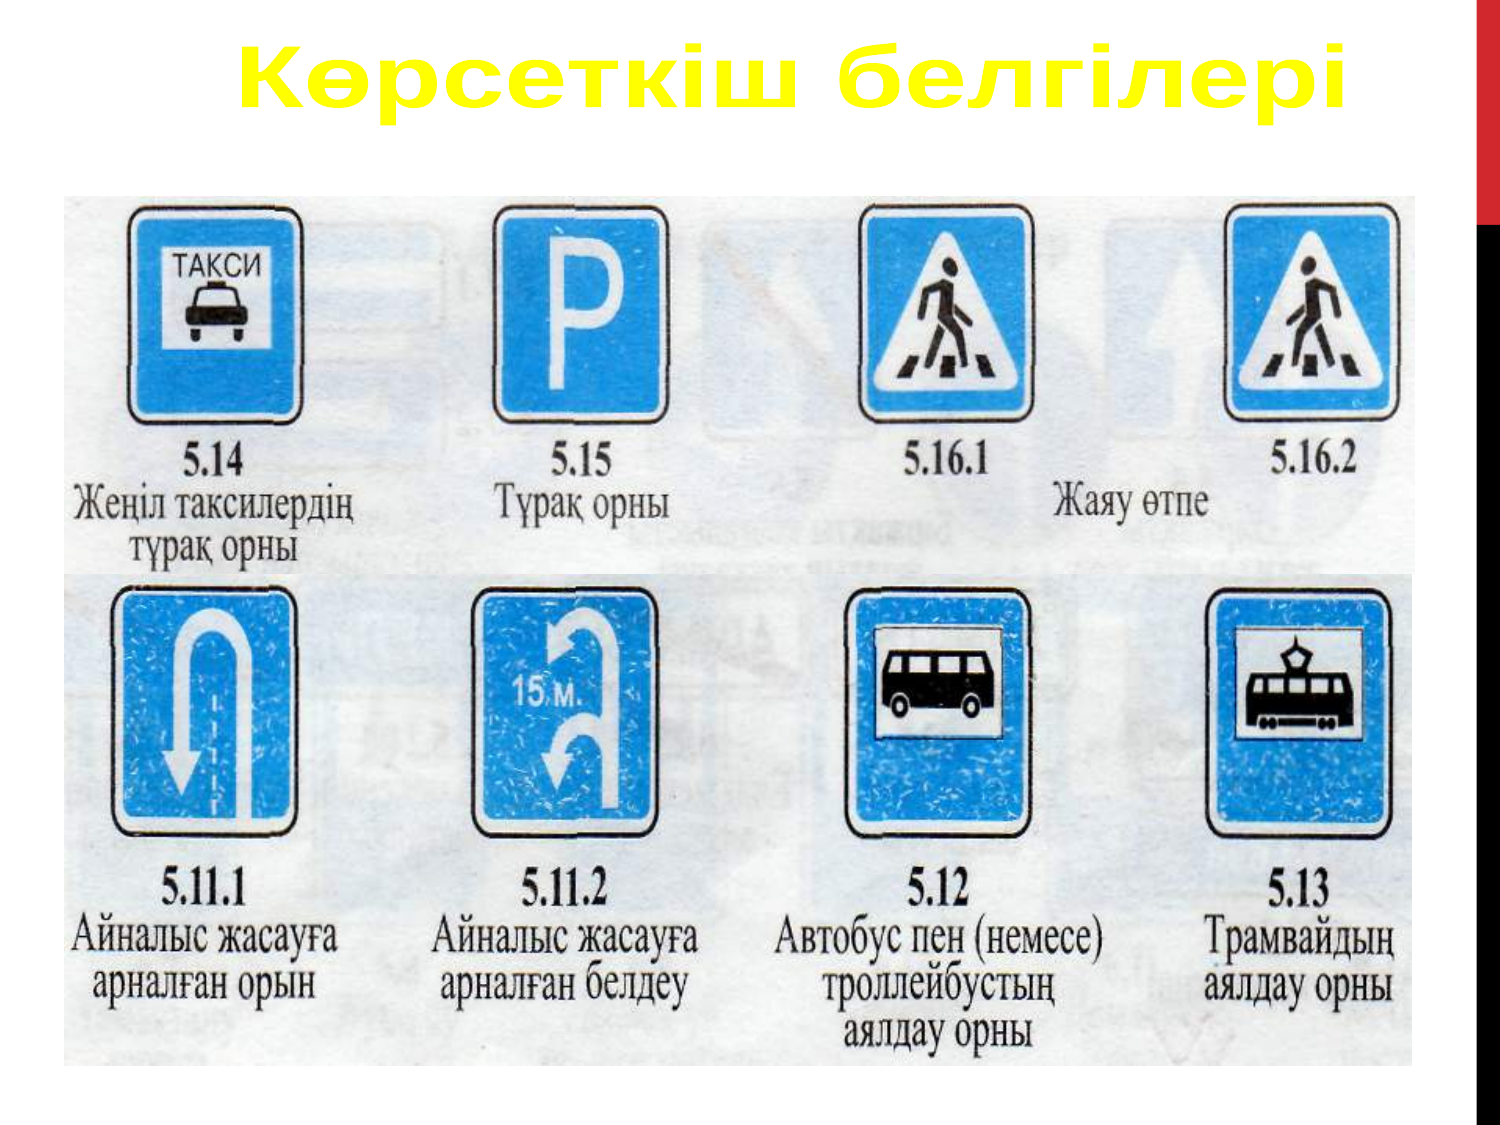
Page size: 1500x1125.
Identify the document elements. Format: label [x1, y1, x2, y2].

list [64, 195, 1416, 573]
picture [64, 573, 1412, 1067]
